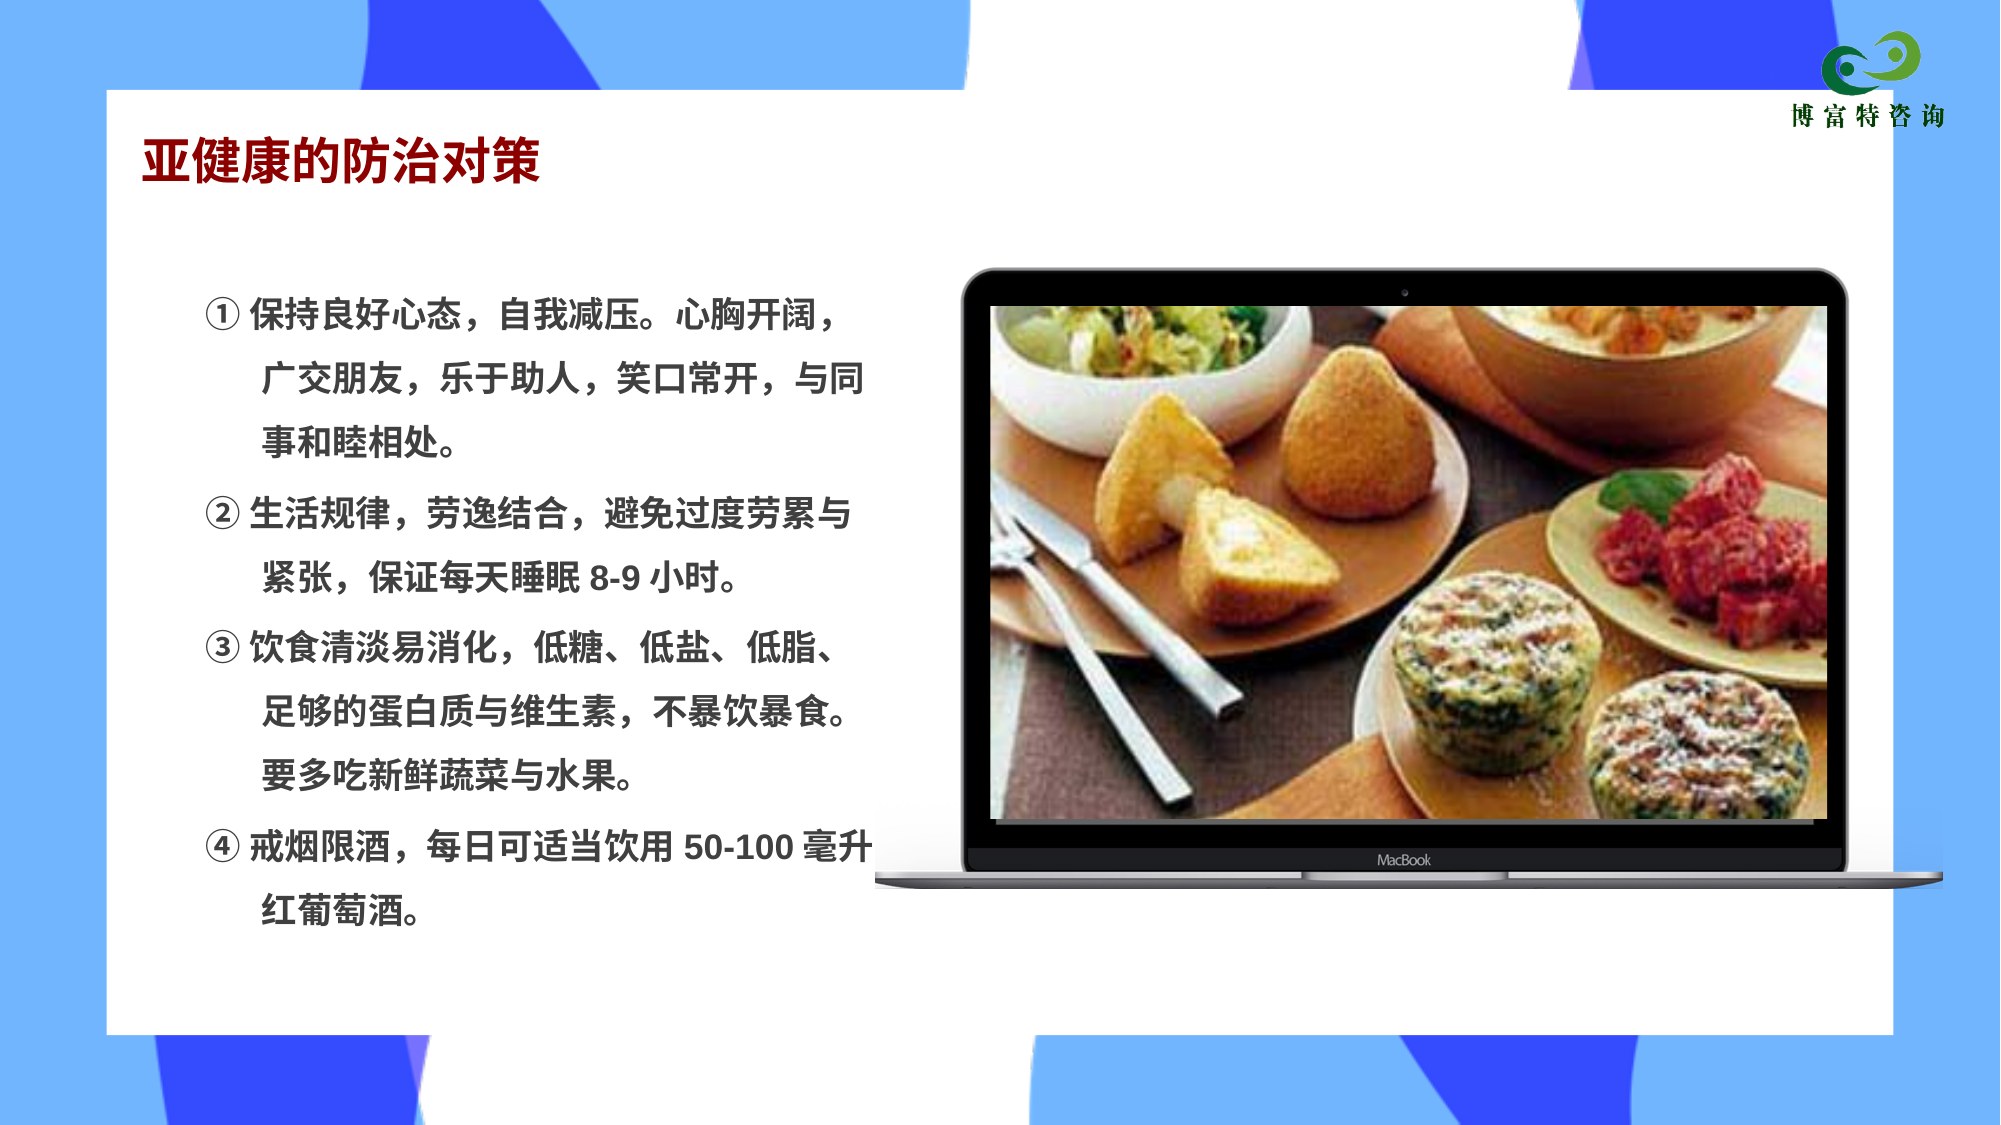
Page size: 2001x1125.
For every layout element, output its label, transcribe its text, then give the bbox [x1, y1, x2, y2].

list ①保持良好心态，自我减压。心胸开阔，广交朋友，乐于助人，笑口常开，与同事和睦相处。 ②生活规律，劳逸结合，避免过度劳累与紧张，保证每天睡眠8-9小时。 ③饮食清淡易消化，低糖、低盐、低脂、足够的蛋白质与维生素，不暴饮暴食。要多吃新鲜蔬菜与水果。 ④戒烟限酒，每日可适当饮用50-100毫升红葡萄酒。 [190, 263, 874, 763]
picture [0, 0, 2000, 1125]
text_box 亚健康的防治对策 [126, 122, 1949, 197]
